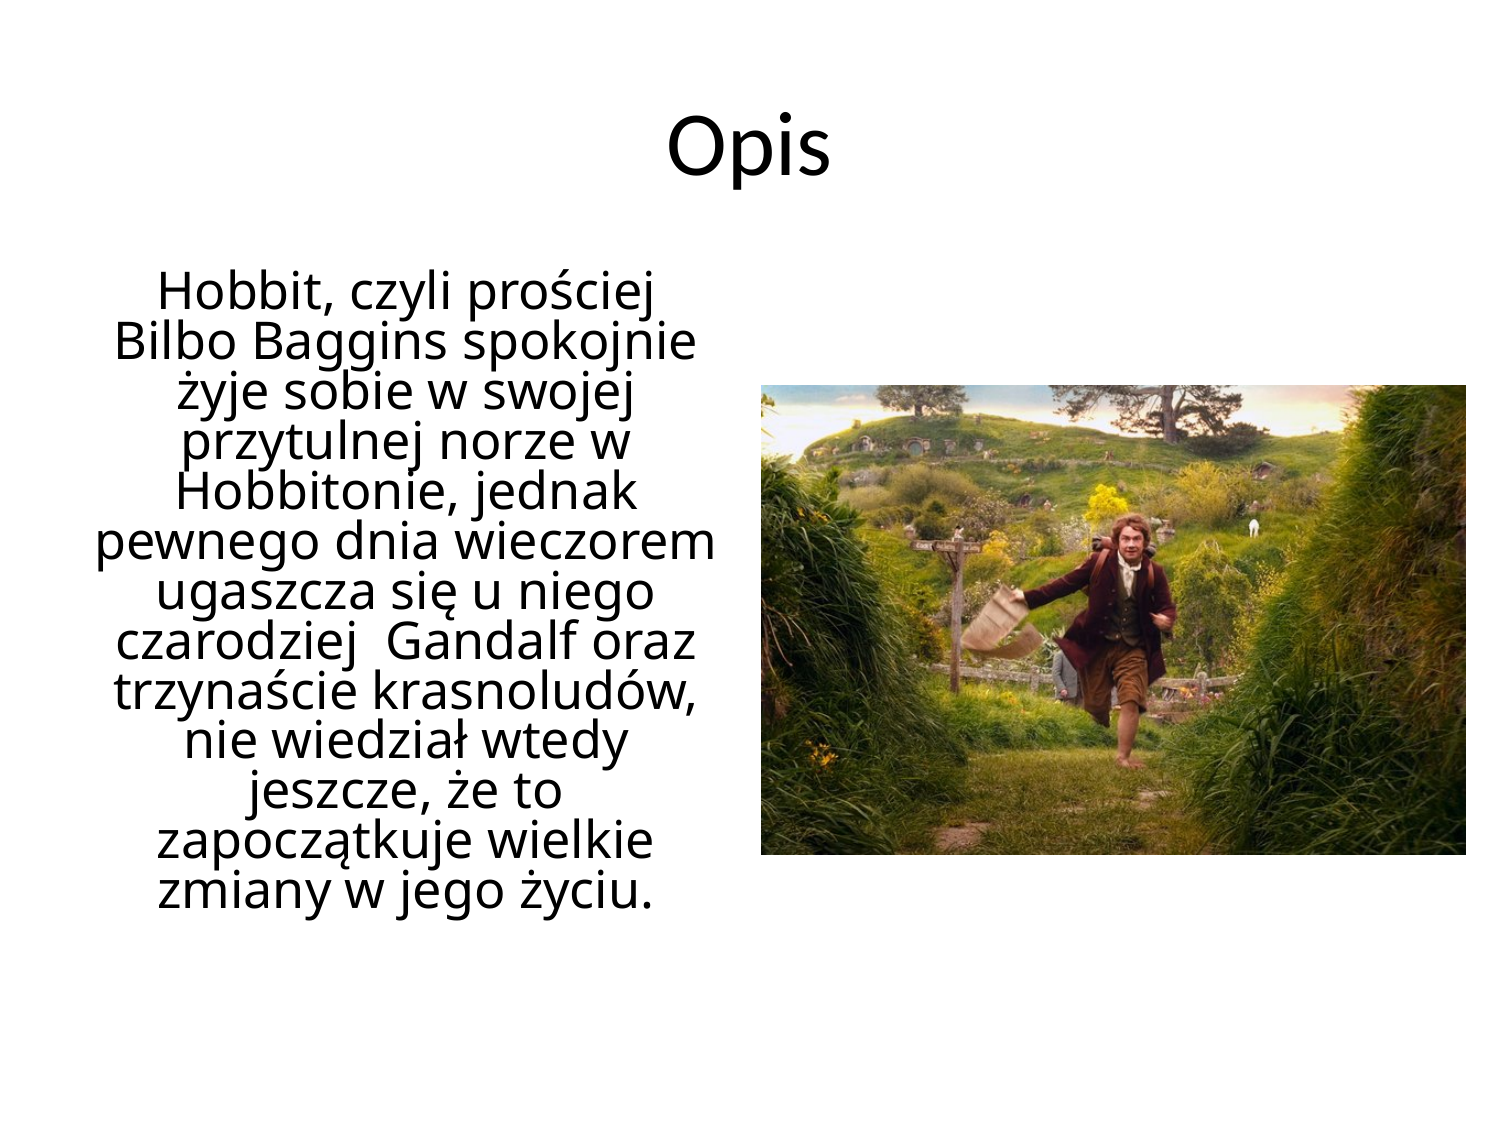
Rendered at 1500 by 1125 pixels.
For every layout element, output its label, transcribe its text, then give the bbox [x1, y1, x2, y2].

title Opis [74, 44, 1426, 233]
list Hobbit, czyli prościej Bilbo Baggins spokojnie żyje sobie w swojej przytulnej norze w Hobbitonie, jednak pewnego dnia wieczorem ugaszcza się u niego czarodziej Gandalf oraz trzynaście krasnoludów, nie wiedział wtedy jeszcze, że to zapoczątkuje wielkie zmiany w jego życiu. [74, 262, 738, 1006]
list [761, 385, 1466, 855]
